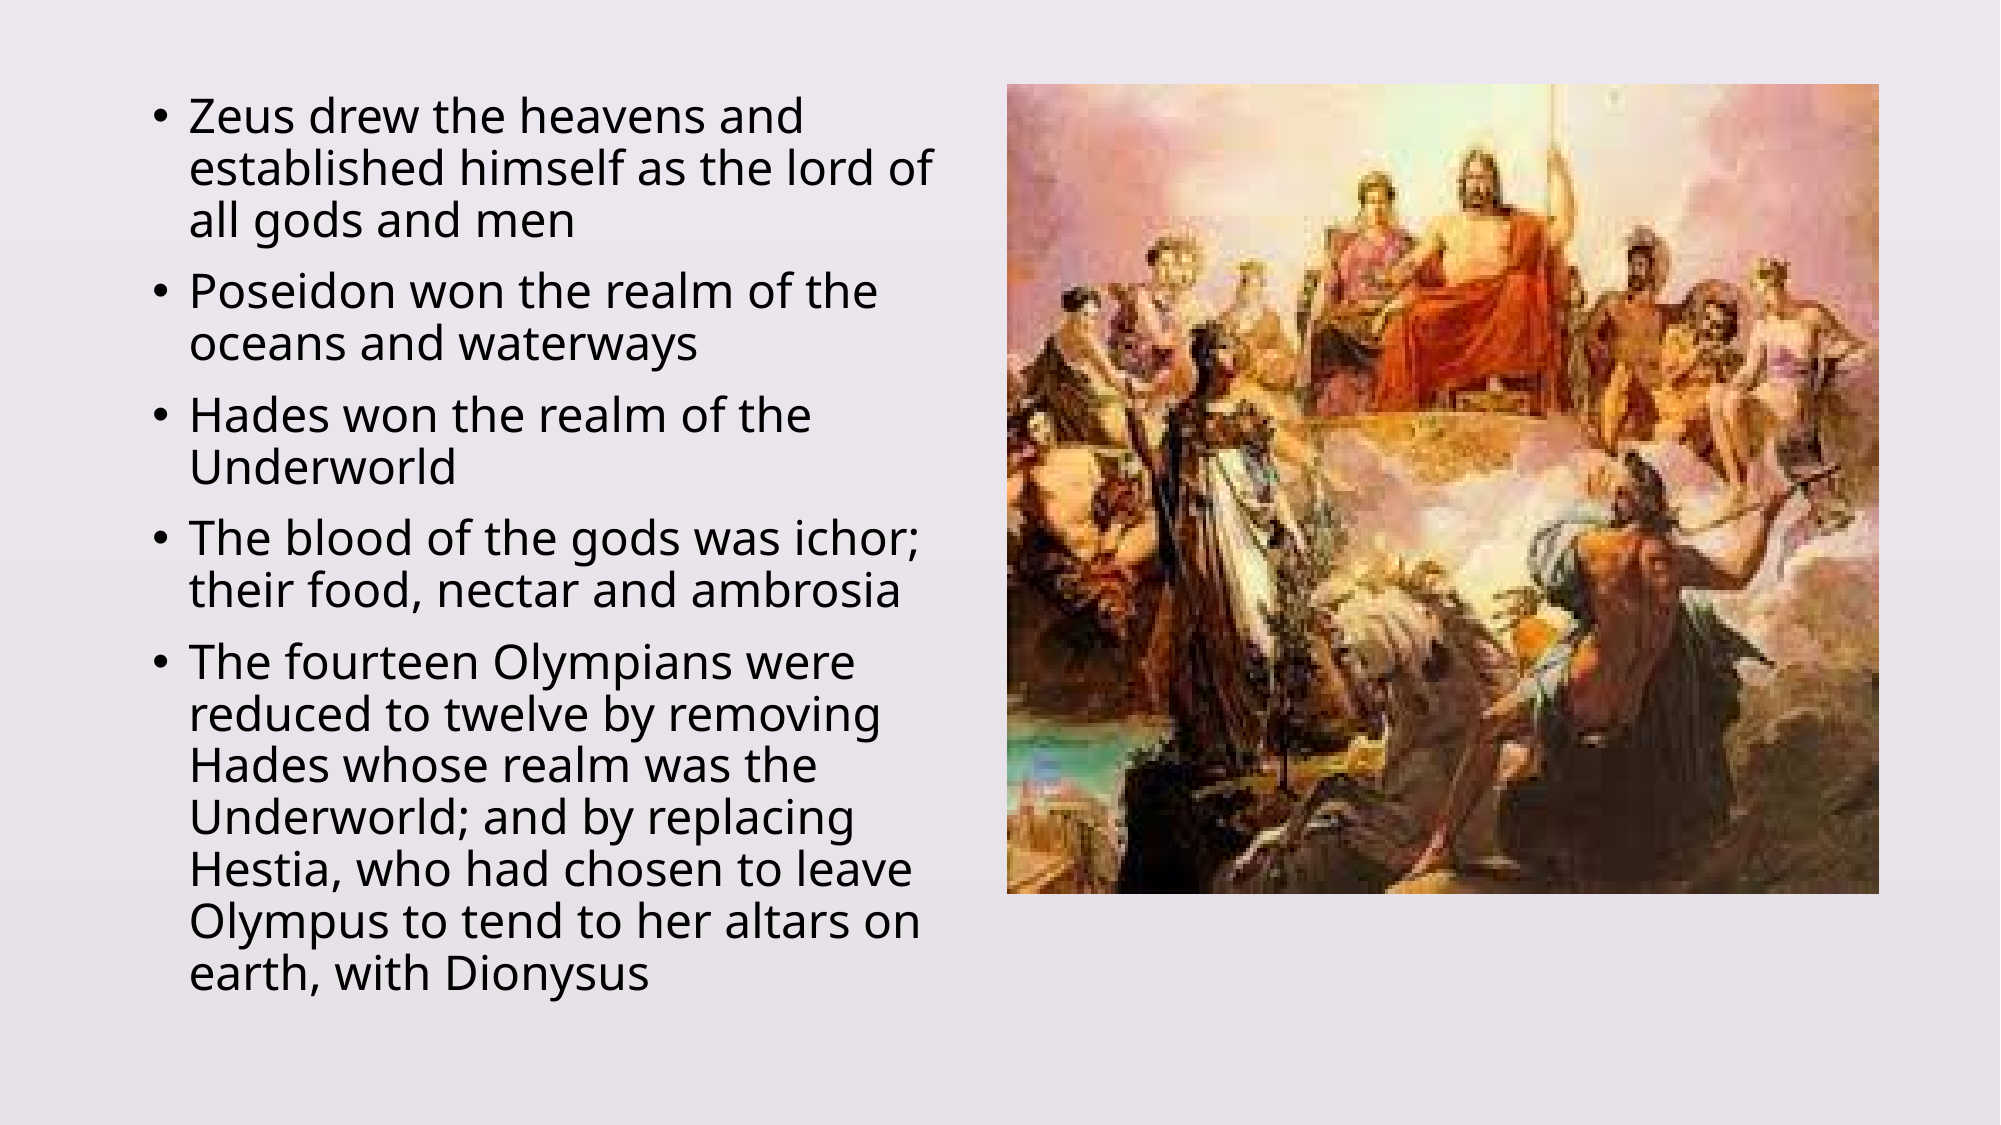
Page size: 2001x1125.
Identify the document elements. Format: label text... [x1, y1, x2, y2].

picture [1007, 84, 1879, 894]
list Zeus drew the heavens and established himself as the lord of all gods and men Poseidon won the realm of the oceans and waterways Hades won the realm of the Underworld The blood of the gods was ichor; their food, nectar and ambrosia The fourteen Olympians were reduced to twelve by removing Hades whose realm was the Underworld; and by replacing Hestia, who had chosen to leave Olympus to tend to her altars on earth, with Dionysus [137, 84, 1008, 1014]
